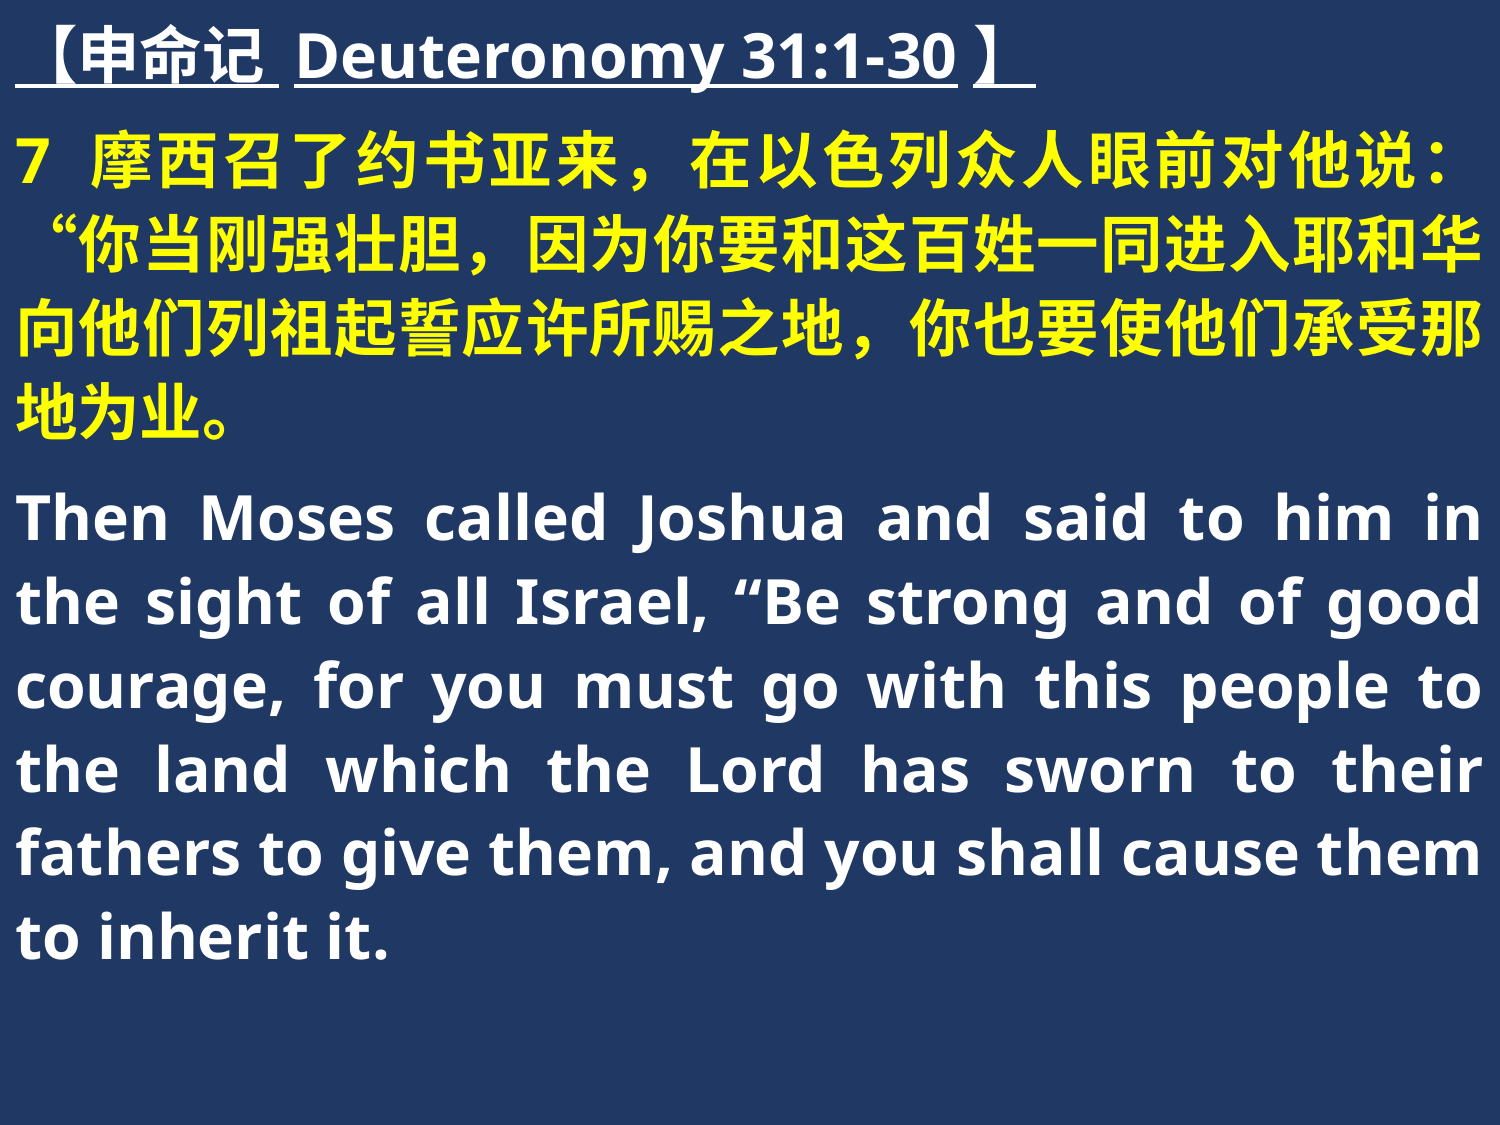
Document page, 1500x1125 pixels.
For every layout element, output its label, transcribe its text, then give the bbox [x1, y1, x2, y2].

list 【申命记 Deuteronomy 31:1-30】 7 摩西召了约书亚来，在以色列众人眼前对他说：“你当刚强壮胆，因为你要和这百姓一同进入耶和华向他们列祖起誓应许所赐之地，你也要使他们承受那地为业。 Then Moses called Joshua and said to him in the sight of all Israel, “Be strong and of good courage, for you must go with this people to the land which the Lord has sworn to their fathers to give them, and you shall cause them to inherit it. [0, 0, 1500, 1125]
